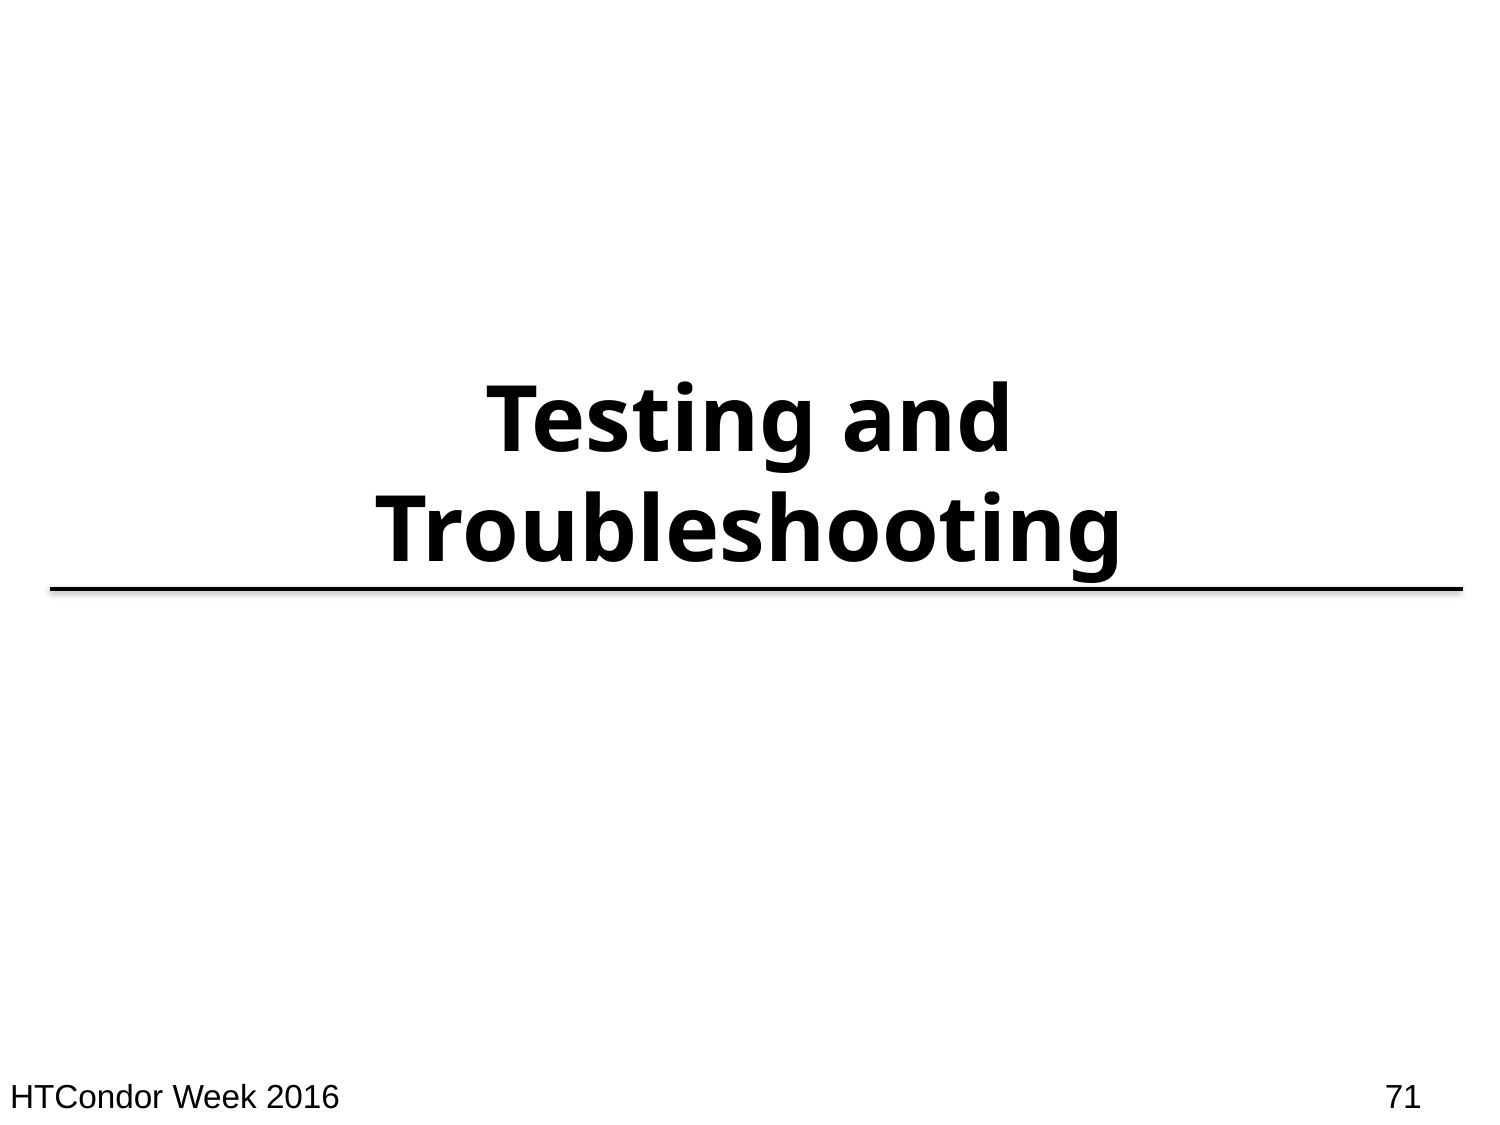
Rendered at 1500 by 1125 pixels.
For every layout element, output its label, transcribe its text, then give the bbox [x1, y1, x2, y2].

title Testing and Troubleshooting [112, 349, 1388, 591]
